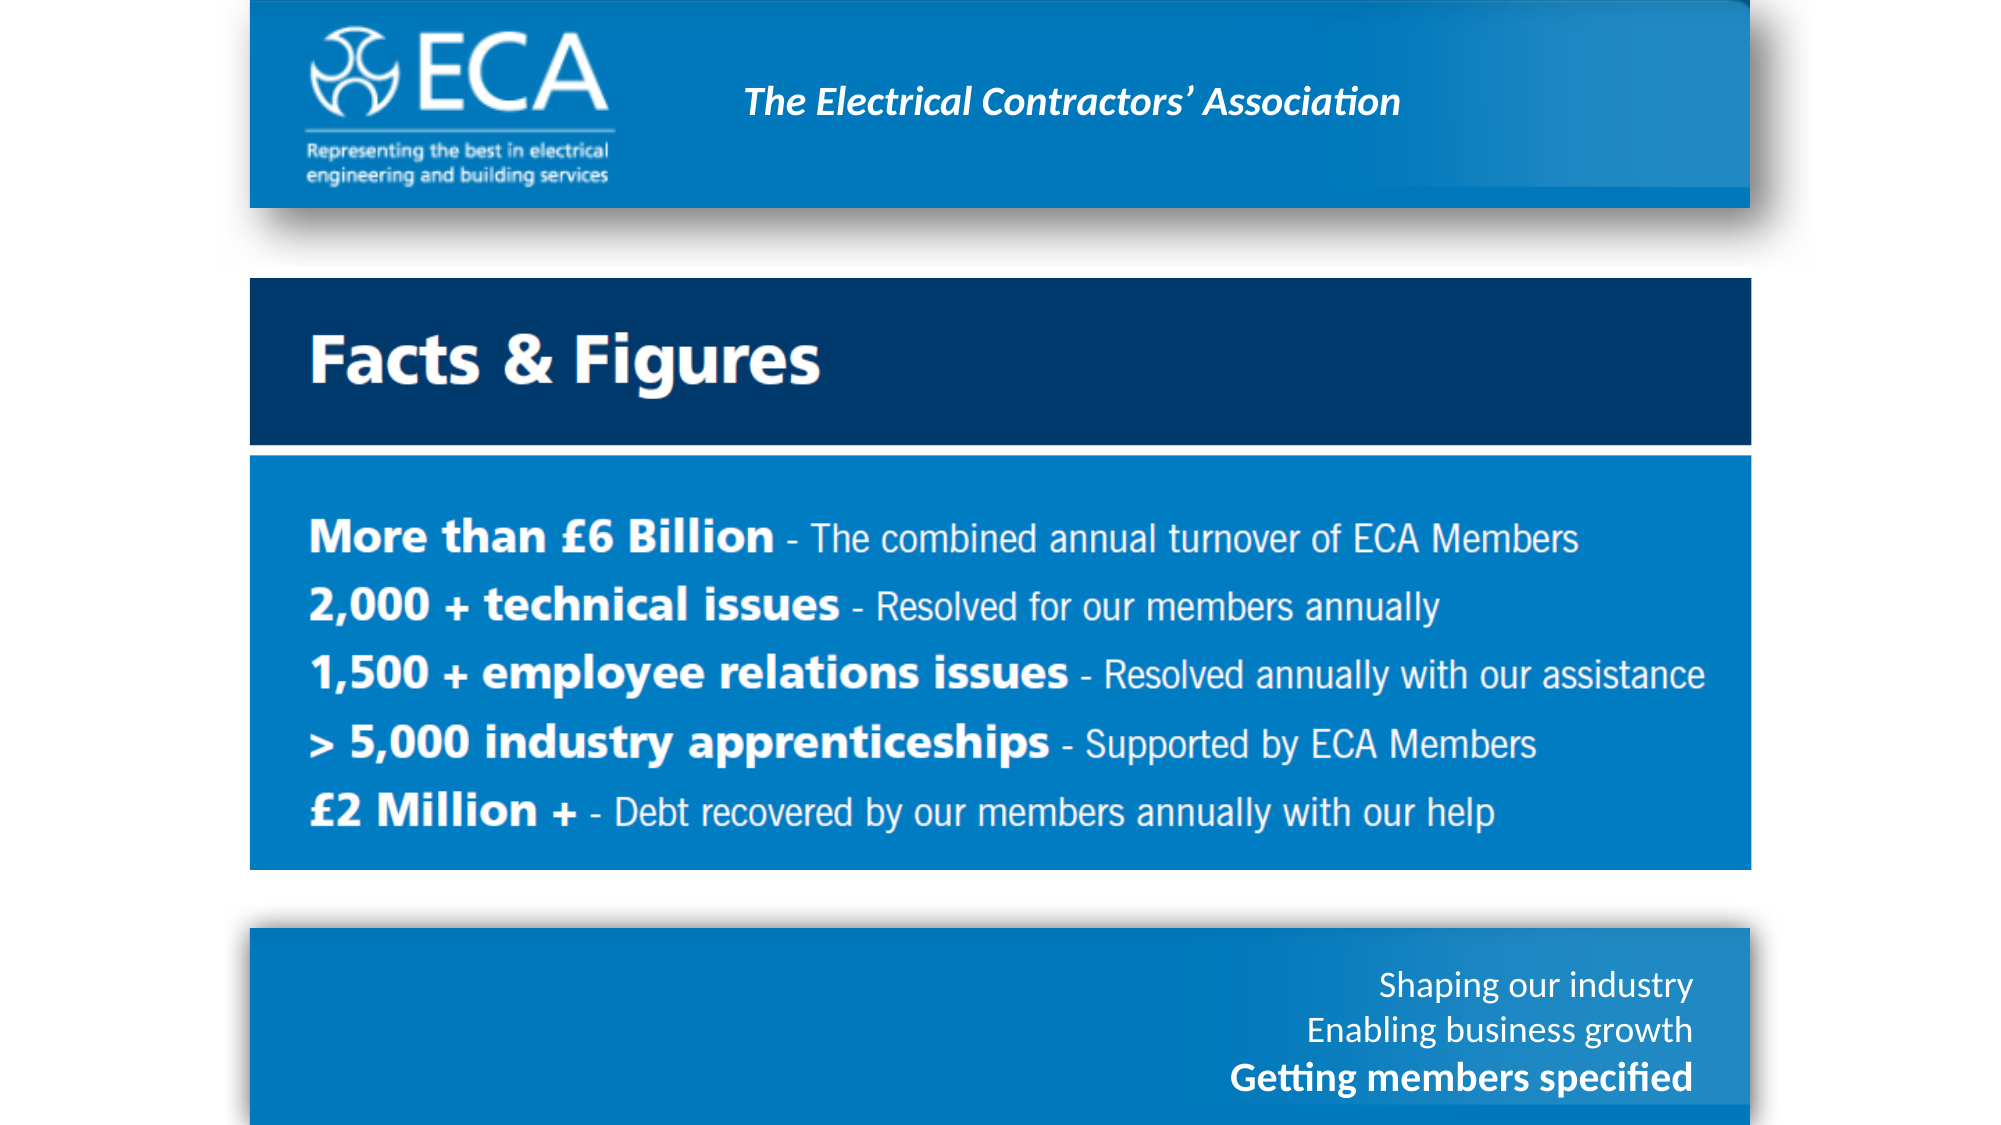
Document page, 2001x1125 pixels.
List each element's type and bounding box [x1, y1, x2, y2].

picture [249, 0, 1751, 209]
picture [249, 928, 1751, 1125]
picture [249, 266, 1752, 870]
